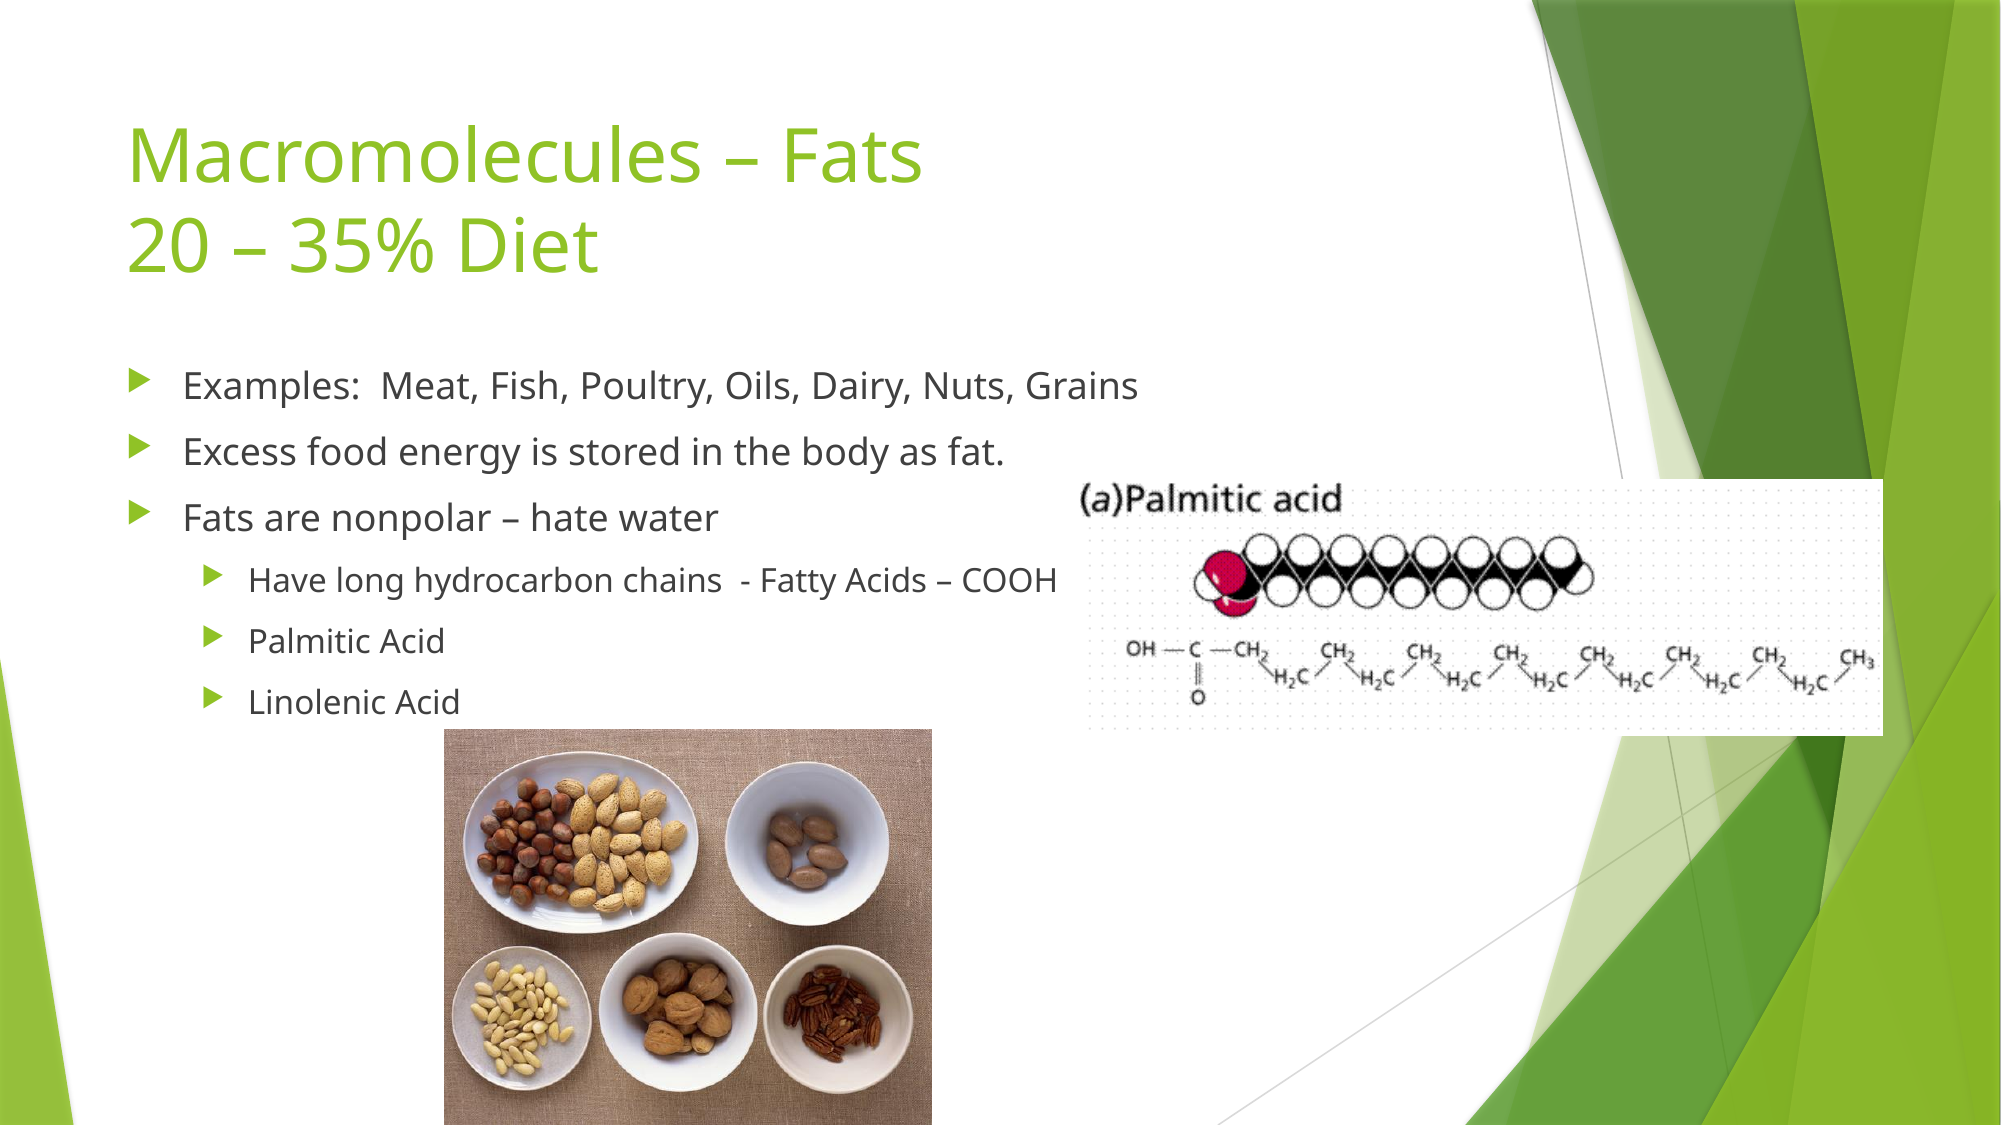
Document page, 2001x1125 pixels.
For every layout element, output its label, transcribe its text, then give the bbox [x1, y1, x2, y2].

list Examples: Meat, Fish, Poultry, Oils, Dairy, Nuts, Grains Excess food energy is stored in the body as fat. Fats are nonpolar – hate water Have long hydrocarbon chains - Fatty Acids – COOH Palmitic Acid Linolenic Acid [111, 354, 1522, 992]
picture [444, 729, 932, 1125]
title Macromolecules – Fats 20 – 35% Diet [111, 99, 1522, 317]
picture [1080, 478, 1883, 736]
